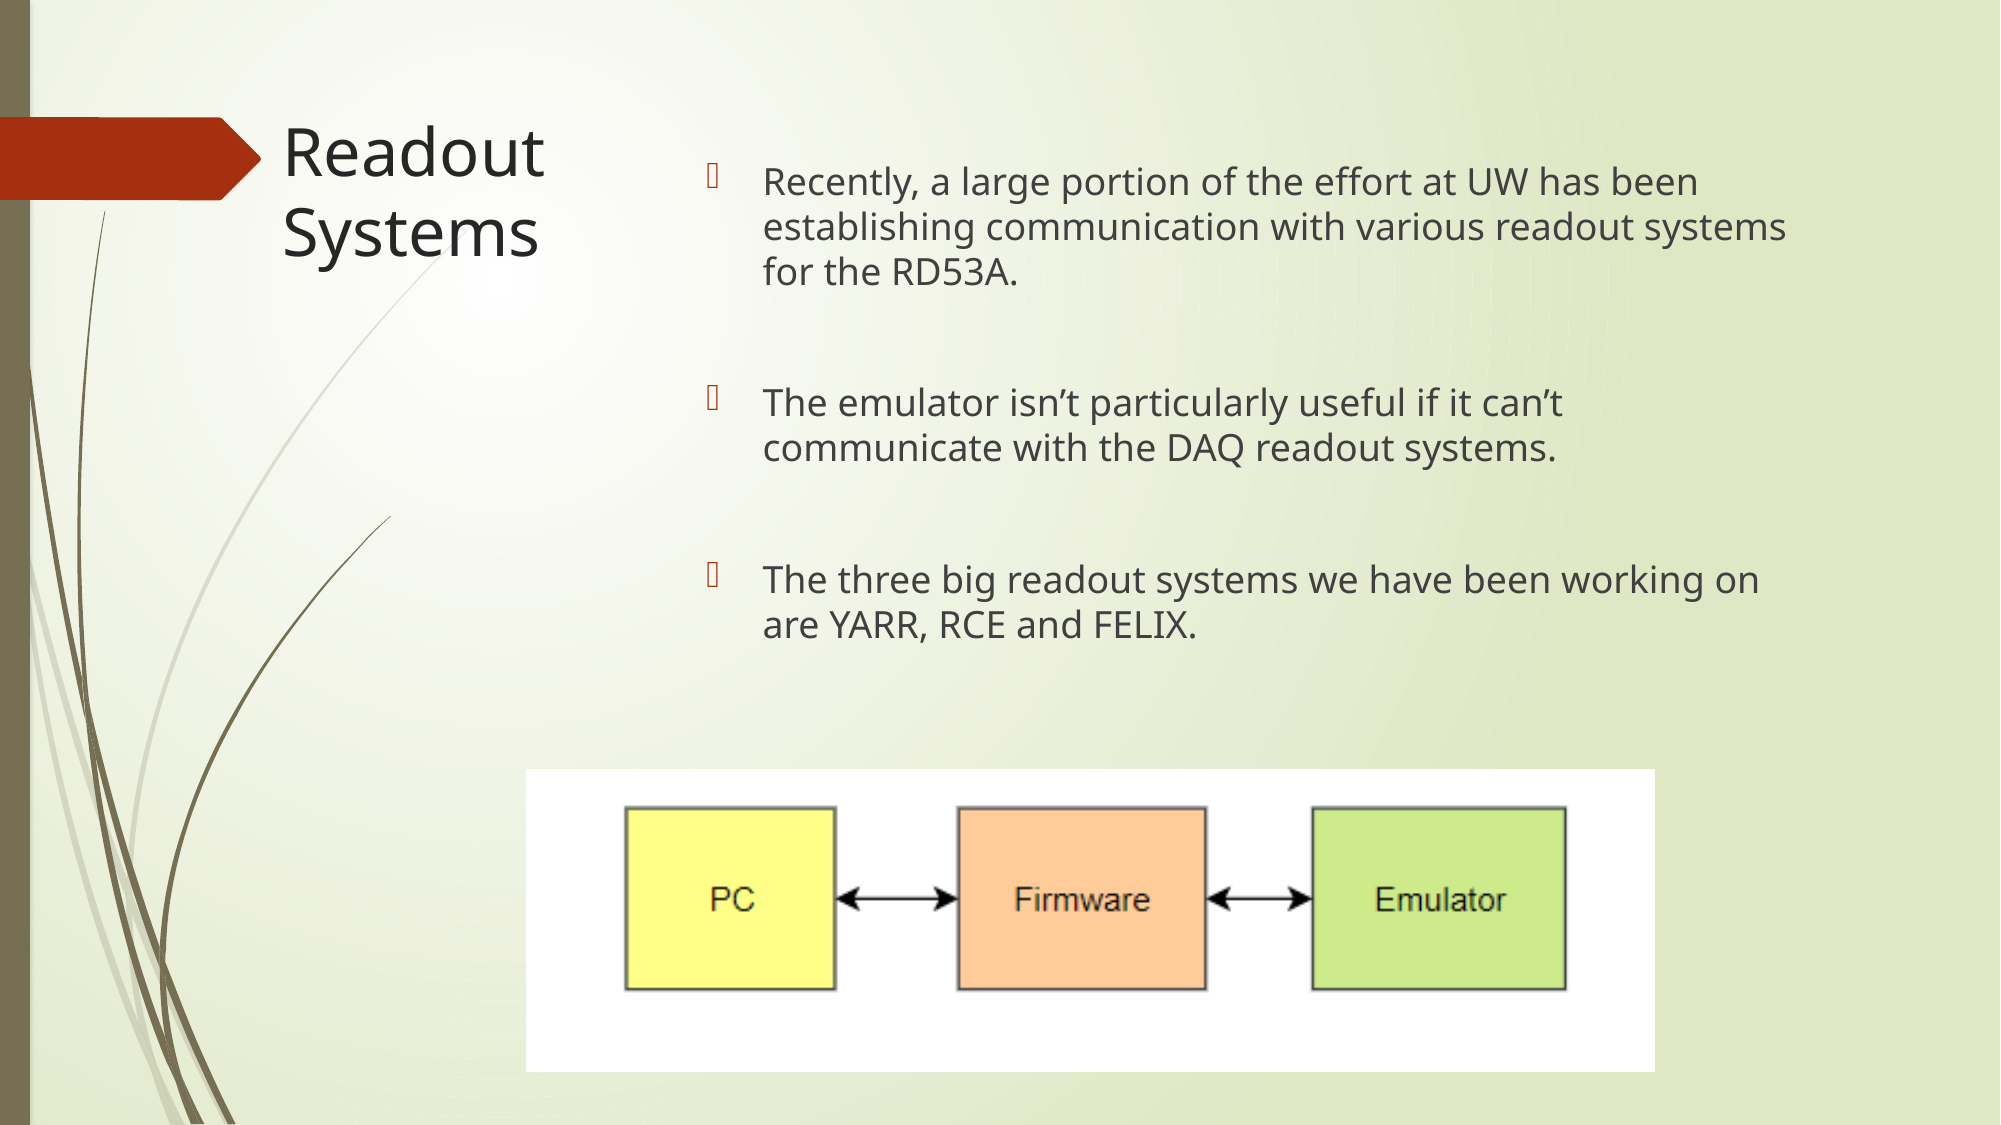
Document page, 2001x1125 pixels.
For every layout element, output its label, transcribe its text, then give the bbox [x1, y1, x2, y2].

list Recently, a large portion of the effort at UW has been establishing communication with various readout systems for the RD53A. The emulator isn’t particularly useful if it can’t communicate with the DAQ readout systems. The three big readout systems we have been working on are YARR, RCE and FELIX. [691, 150, 1808, 722]
title Readout Systems [266, 102, 675, 1024]
picture [526, 769, 1656, 1072]
